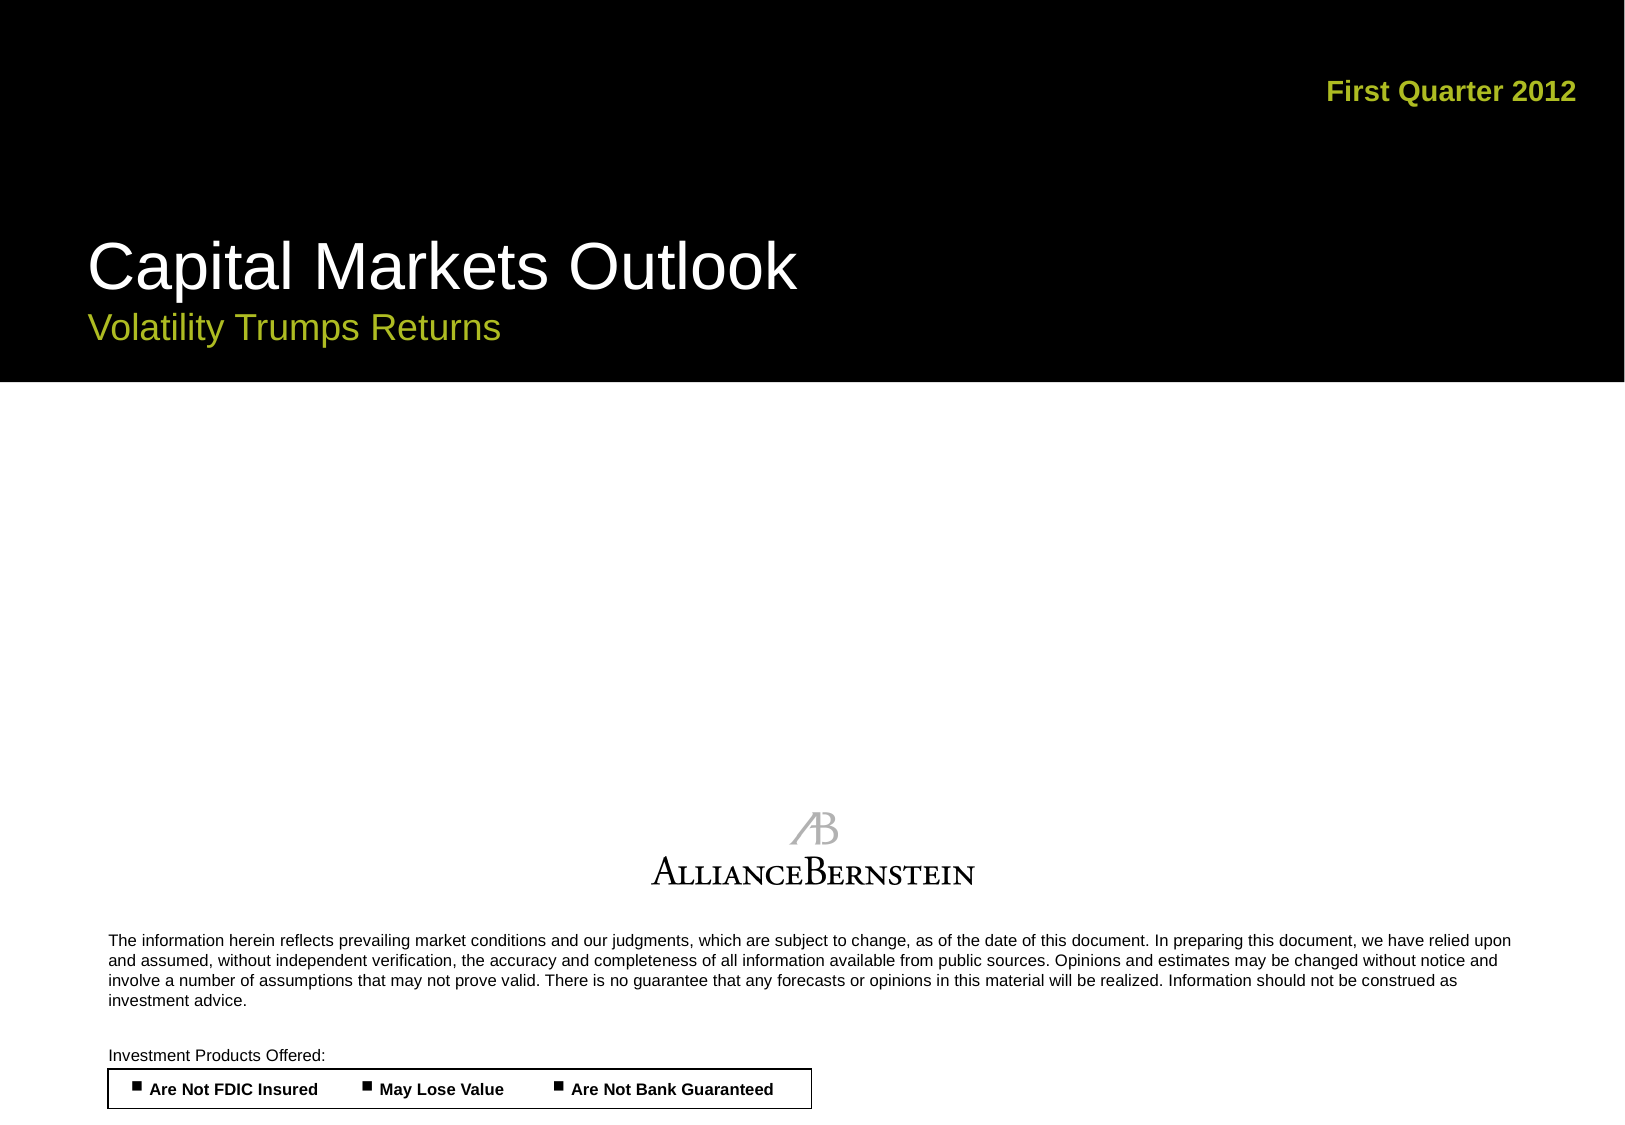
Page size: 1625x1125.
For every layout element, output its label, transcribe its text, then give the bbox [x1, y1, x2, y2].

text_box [108, 929, 1560, 1109]
picture [647, 809, 977, 888]
text_box Capital Markets Outlook Volatility Trumps Returns [87, 209, 1578, 349]
text_box First Quarter 2012 [538, 74, 1578, 141]
